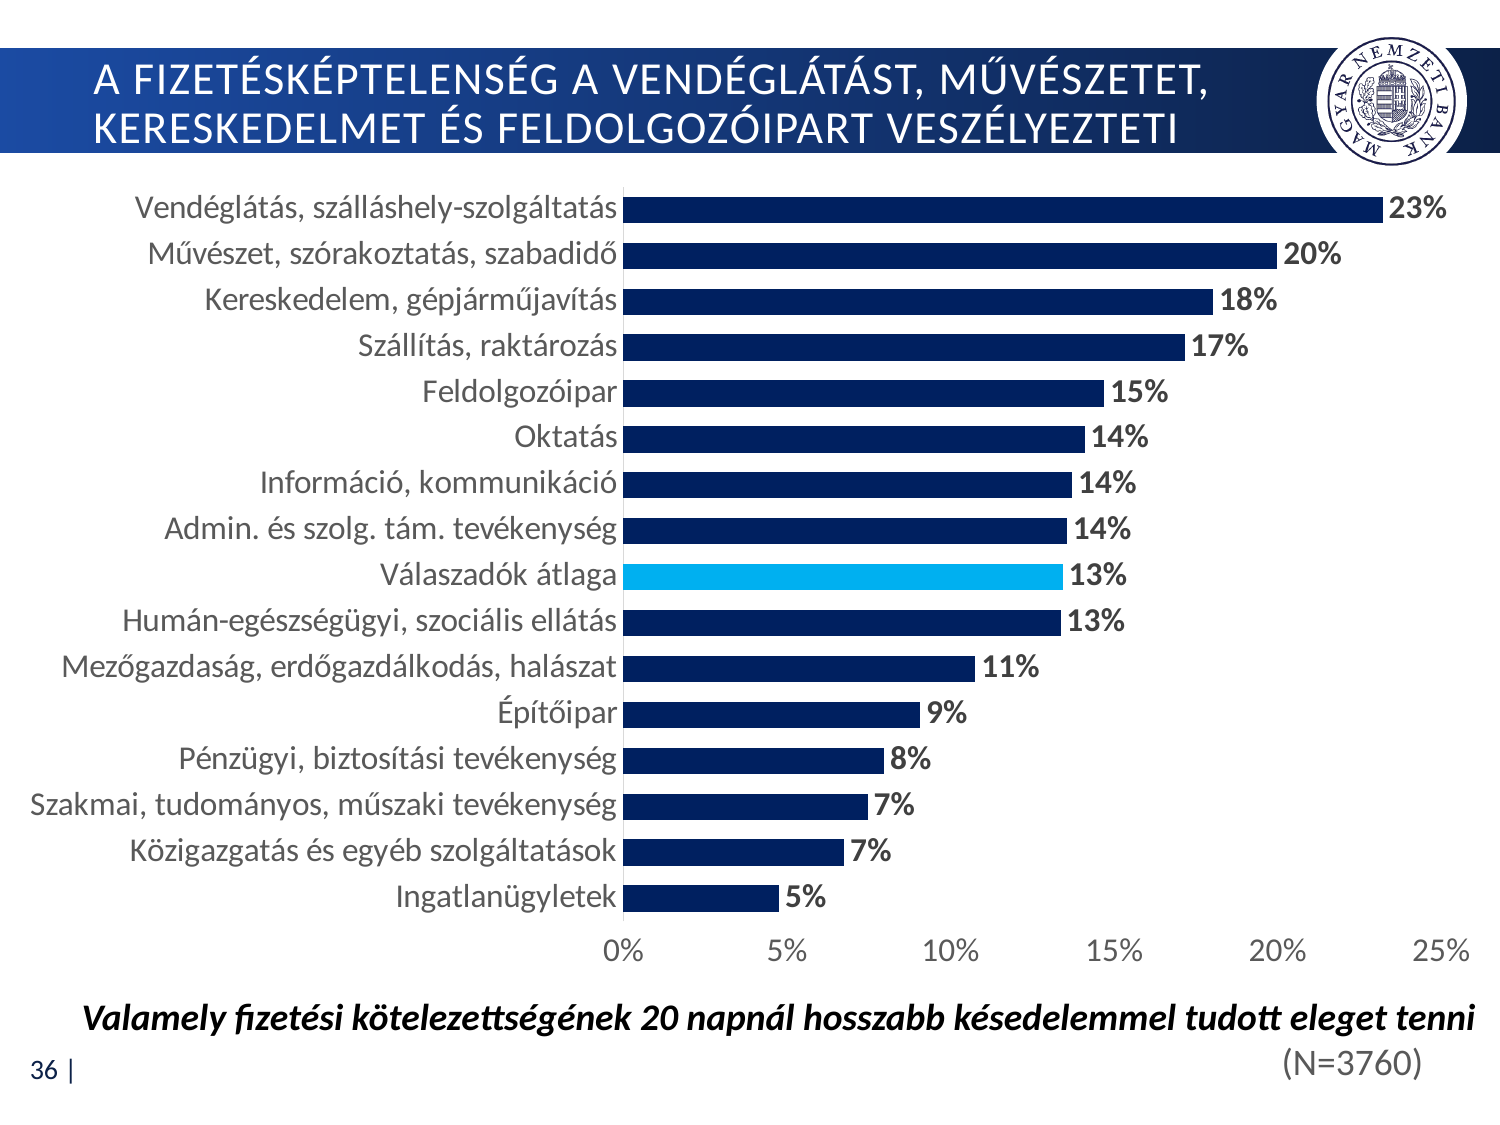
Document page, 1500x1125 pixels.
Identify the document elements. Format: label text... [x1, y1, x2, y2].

text_box Valamely fizetési kötelezettségének 20 napnál hosszabb késedelemmel tudott eleget tenni (N=3760) [66, 986, 1500, 1091]
picture [1327, 36, 1457, 166]
title a fizetésképtelenség a vendéglátást, művészetet, kereskedelmet és feldolgozóipart veszélyezteti [78, 53, 1327, 155]
chart [0, 170, 1500, 986]
